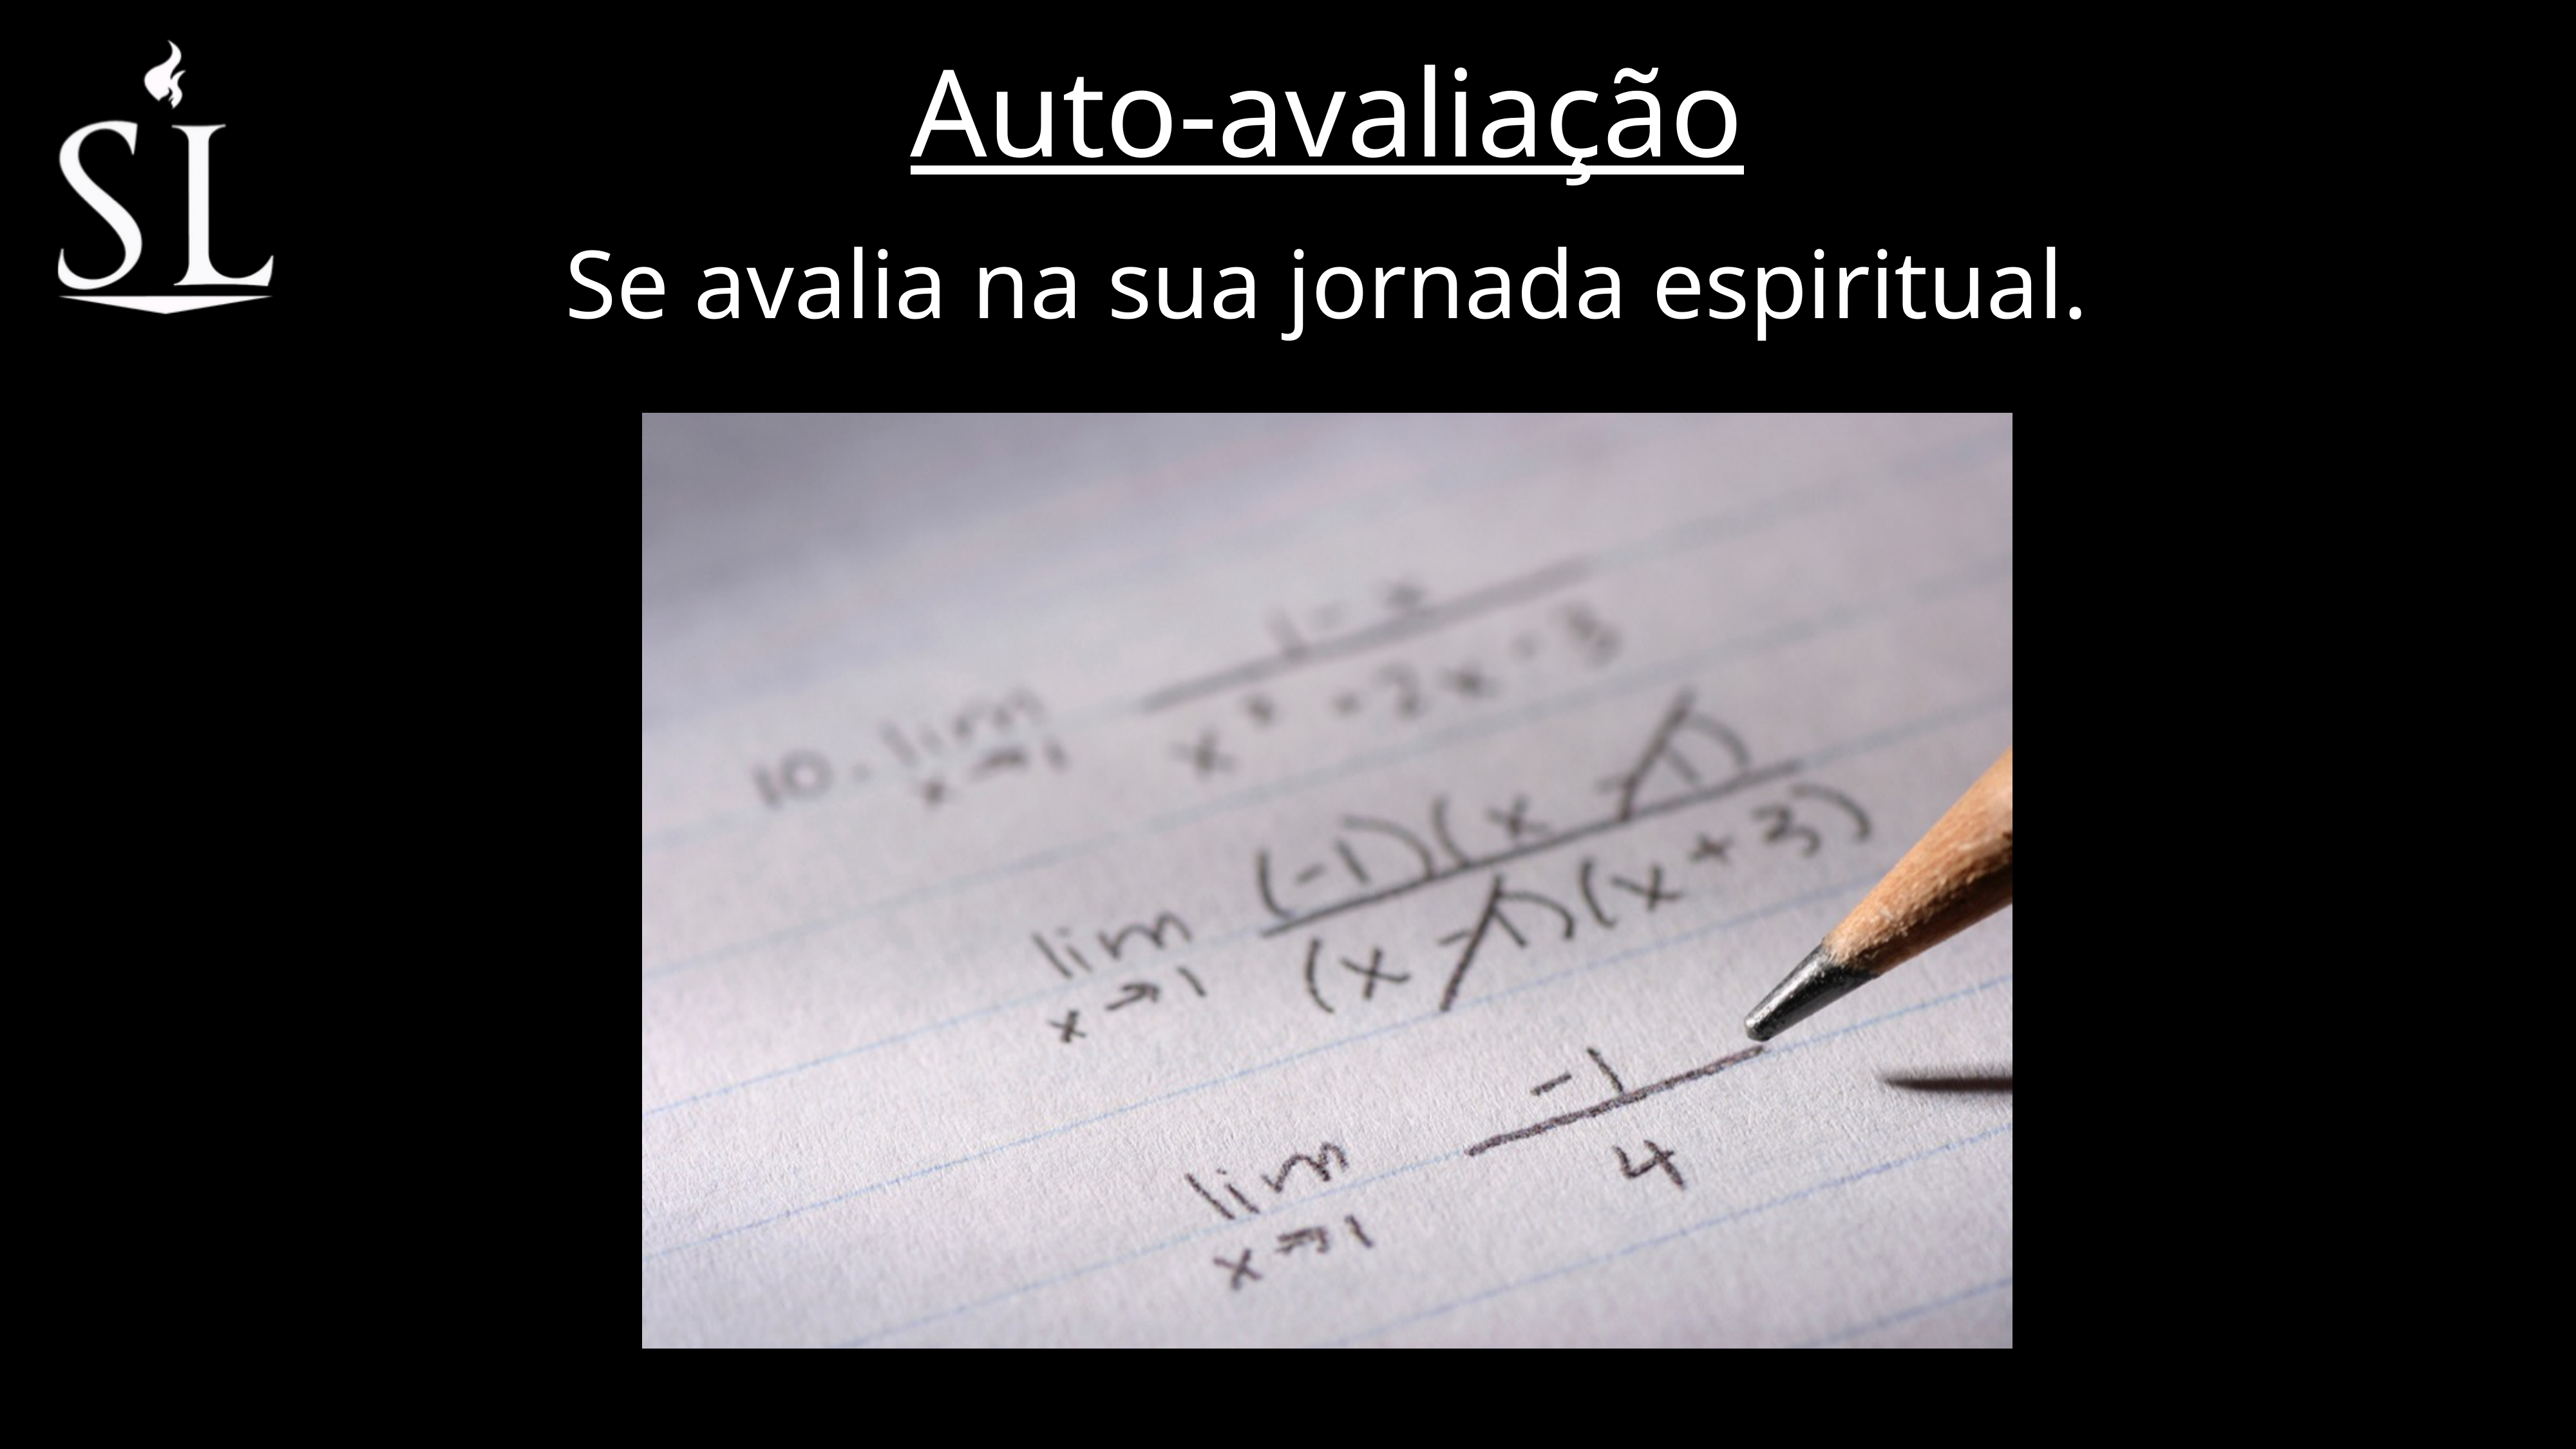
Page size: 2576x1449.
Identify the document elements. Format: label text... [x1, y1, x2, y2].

text_box Se avalia na sua jornada espiritual. [559, 218, 2096, 343]
picture [37, 15, 317, 344]
picture [641, 413, 2012, 1349]
text_box Auto-avaliação [904, 30, 1750, 187]
